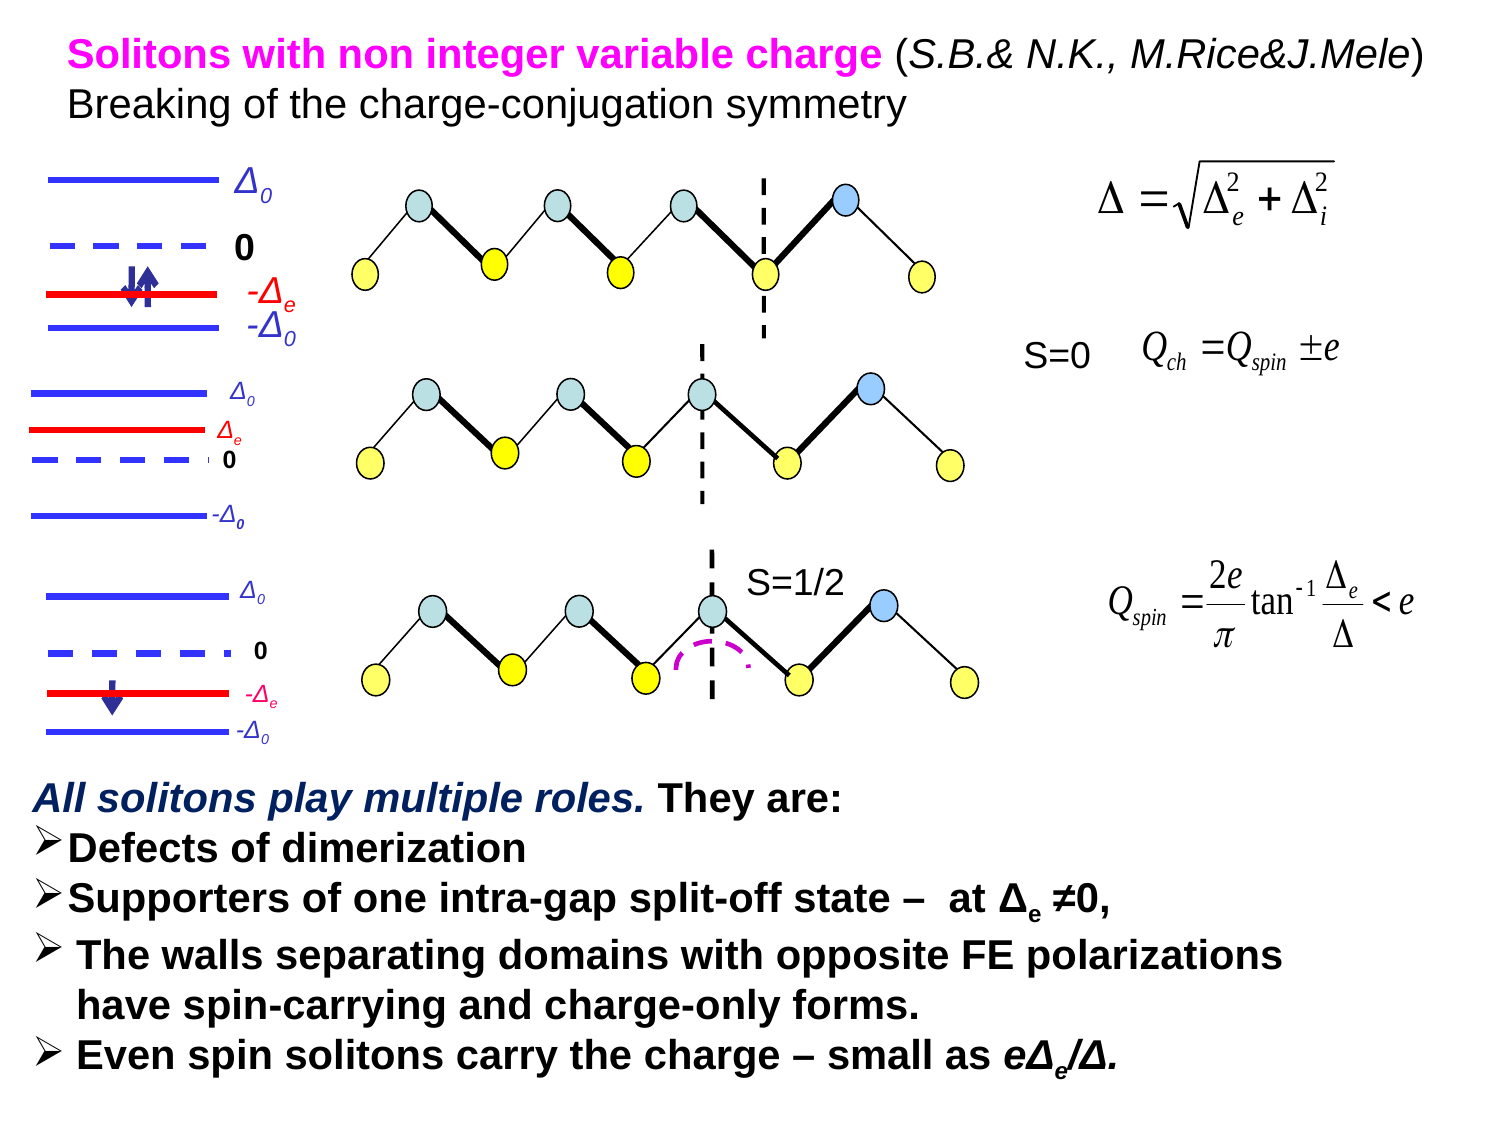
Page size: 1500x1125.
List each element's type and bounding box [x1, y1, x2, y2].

text_box [17, 18, 1463, 1082]
